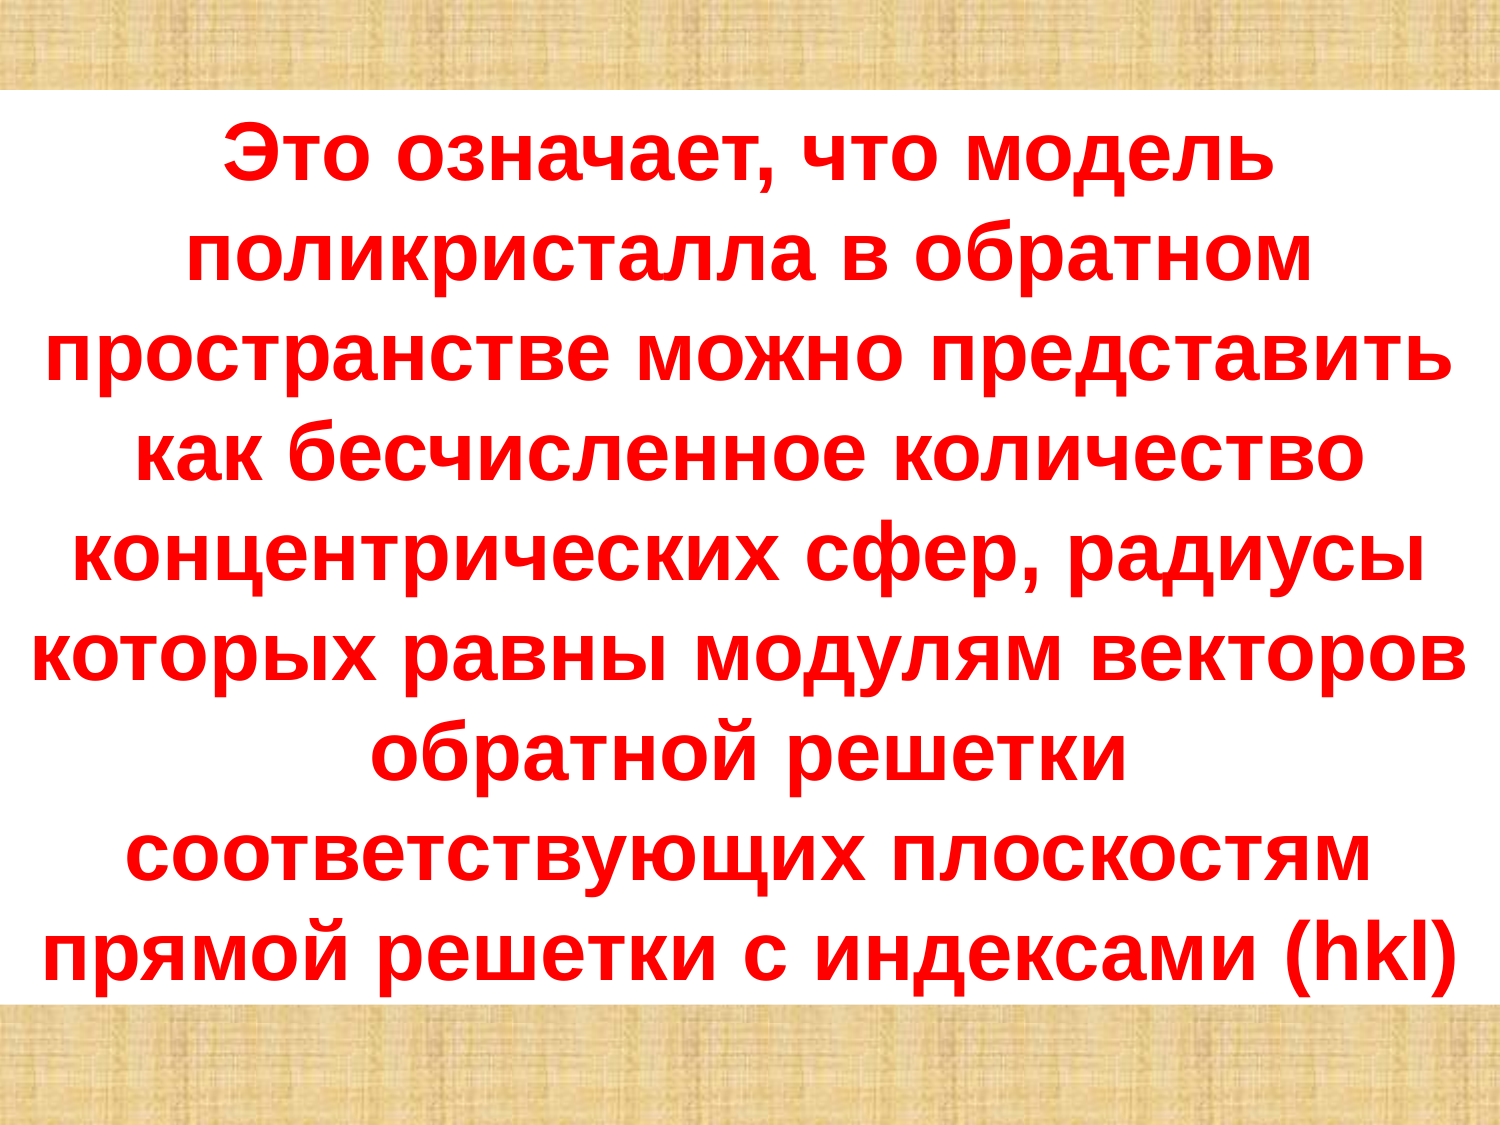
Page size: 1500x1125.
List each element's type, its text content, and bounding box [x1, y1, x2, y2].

text_box Это означает, что модель поликристалла в обратном пространстве можно представить как бесчисленное количество концентрических сфер, радиусы которых равны модулям векторов обратной решетки соответствующих плоскостям прямой решетки с индексами (hkl) [0, 90, 1500, 1005]
picture [0, 0, 1500, 90]
picture [0, 1005, 1500, 1125]
